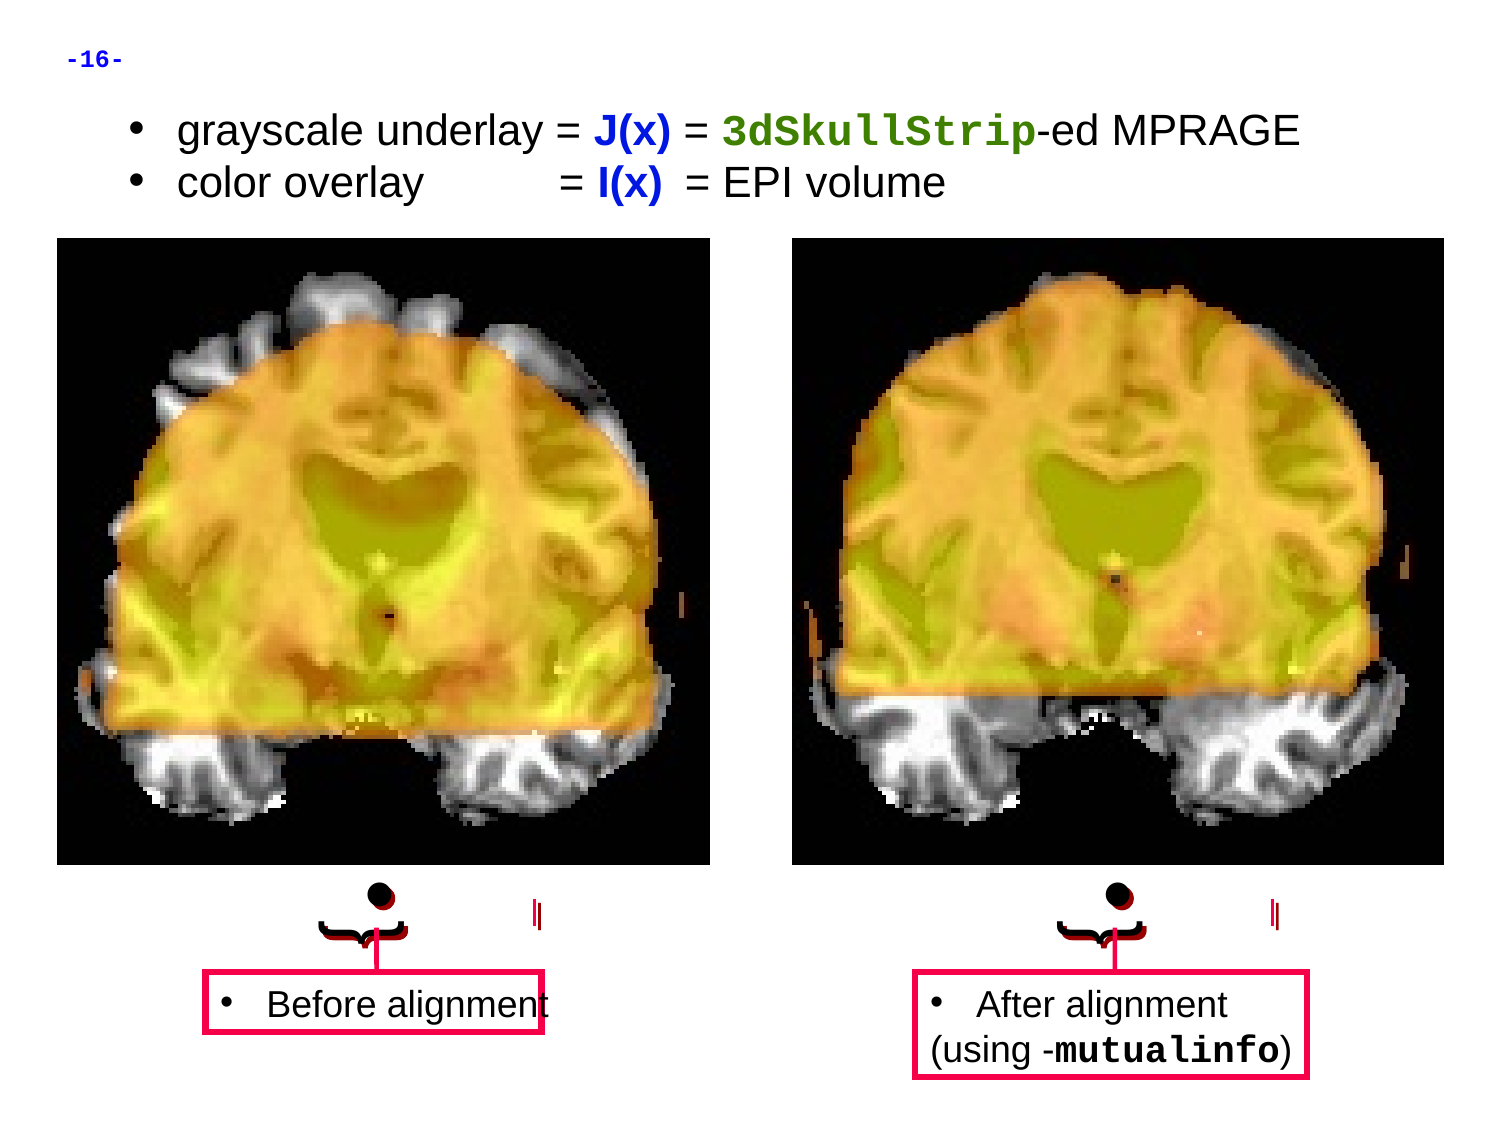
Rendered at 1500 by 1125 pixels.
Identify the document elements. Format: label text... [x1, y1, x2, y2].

text_box After alignment (using -mutualinfo) [915, 971, 1308, 1078]
picture [57, 238, 710, 866]
text_box grayscale underlay = J(x) = 3dSkullStrip-ed MPRAGE color overlay = I(x) = EPI volume [112, 93, 1438, 1075]
text_box Before alignment [205, 971, 542, 1033]
picture [792, 238, 1445, 866]
